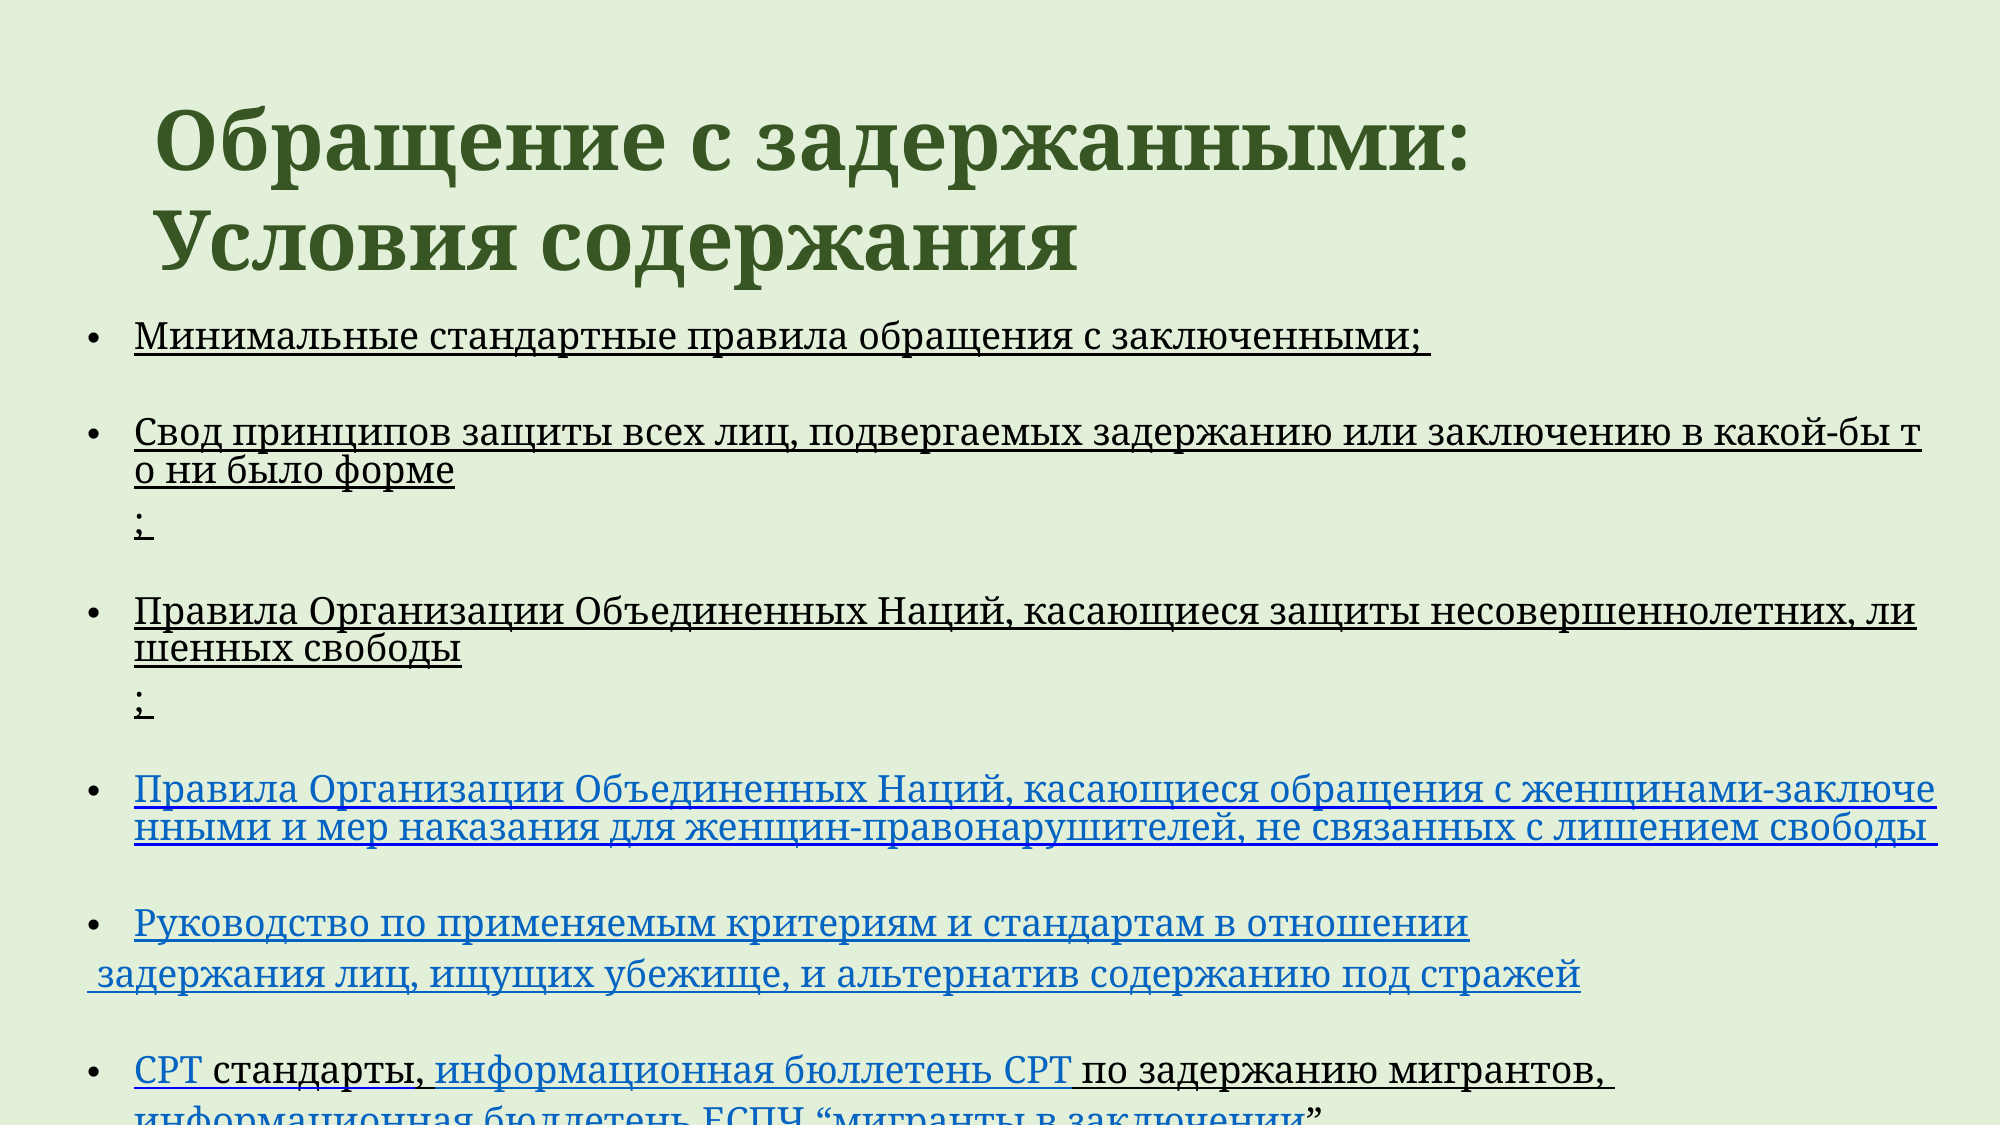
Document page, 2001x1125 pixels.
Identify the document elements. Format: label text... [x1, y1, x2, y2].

text_box Минимальные стандартные правила обращения с заключенными; Свод принципов защиты всех лиц, подвергаемых задержанию или заключению в какой-бы то ни было форме; Правила Организации Объединенных Наций, касающиеся защиты несовершеннолетних, лишенных свободы; Правила Организации Объединенных Наций, касающиеся обращения с женщинами-заключенными и мер наказания для женщин-правонарушителей, не связанных с лишением свободы Руководство по применяемым критериям и стандартам в отношении задержания лиц, ищущих убежище, и альтернатив содержанию под стражей CPT стандарты, информационная бюллетень CPT по задержанию мигрантов, информационная бюллетень ЕСПЧ “мигранты в заключении” [72, 304, 1957, 1043]
text_box Обращение с задержанными: Условия содержания [138, 79, 1838, 295]
